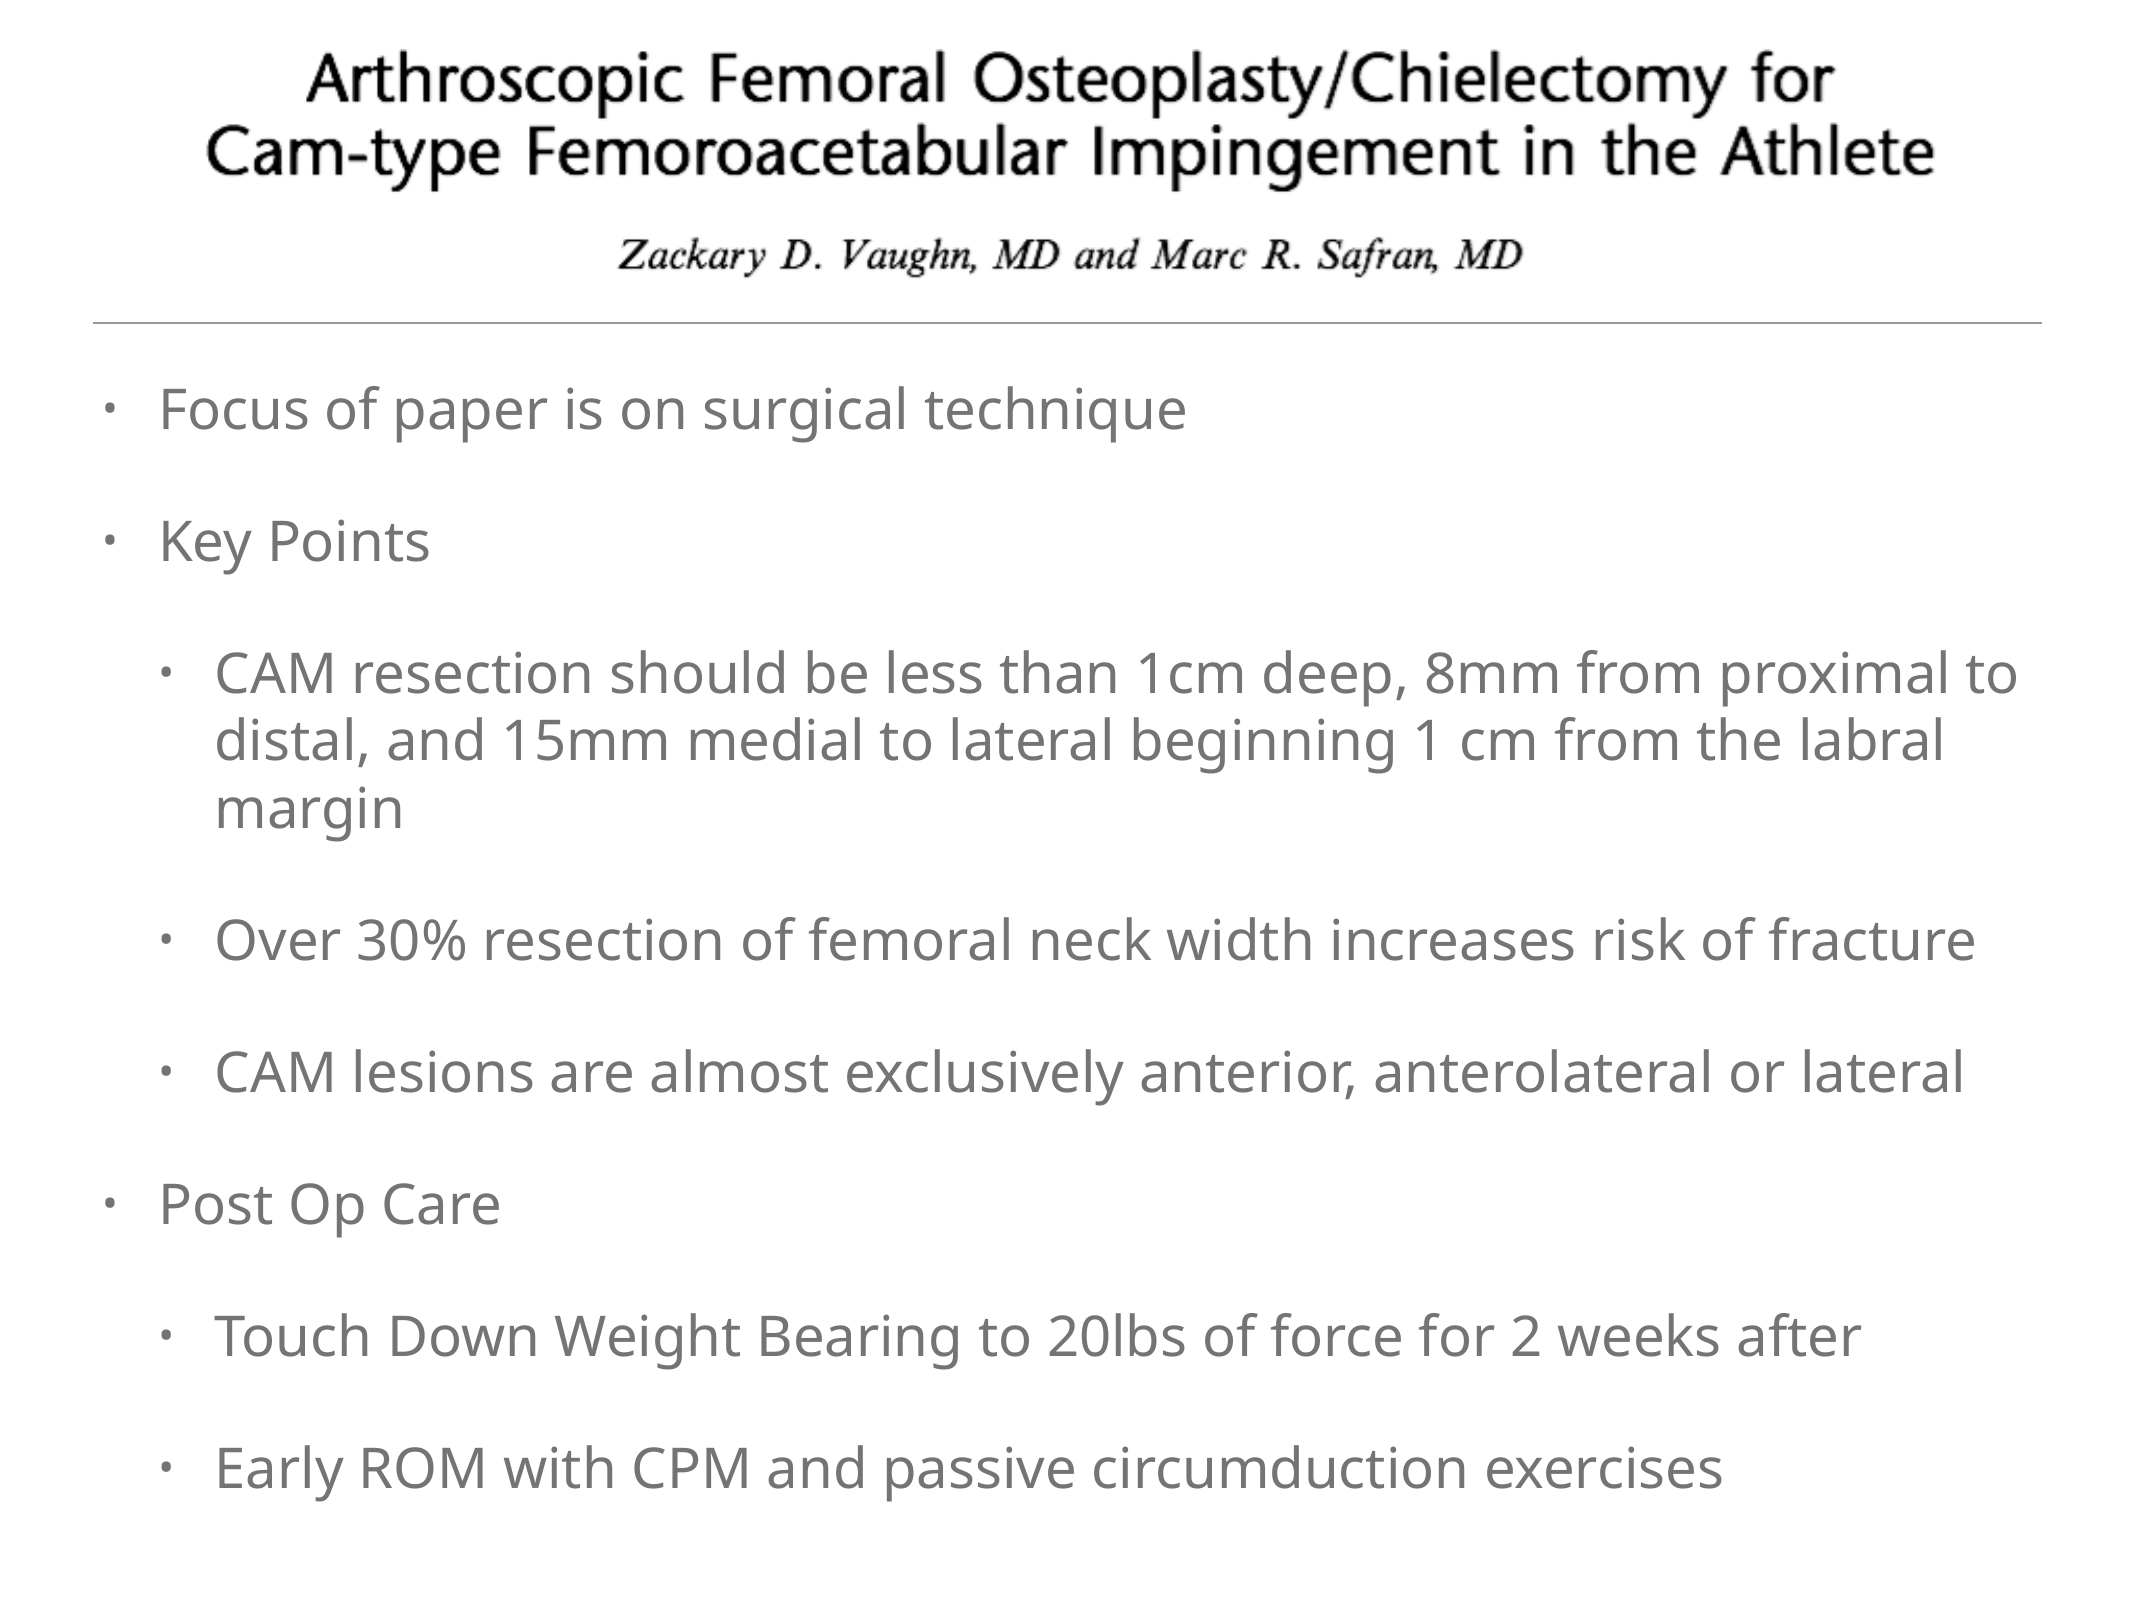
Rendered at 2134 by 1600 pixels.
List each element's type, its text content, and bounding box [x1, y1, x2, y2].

picture [182, 26, 1952, 311]
list Focus of paper is on surgical technique Key Points CAM resection should be less than 1cm deep, 8mm from proximal to distal, and 15mm medial to lateral beginning 1 cm from the labral margin Over 30% resection of femoral neck width increases risk of fracture CAM lesions are almost exclusively anterior, anterolateral or lateral Post Op Care Touch Down Weight Bearing to 20lbs of force for 2 weeks after Early ROM with CPM and passive circumduction exercises [93, 364, 2041, 1459]
